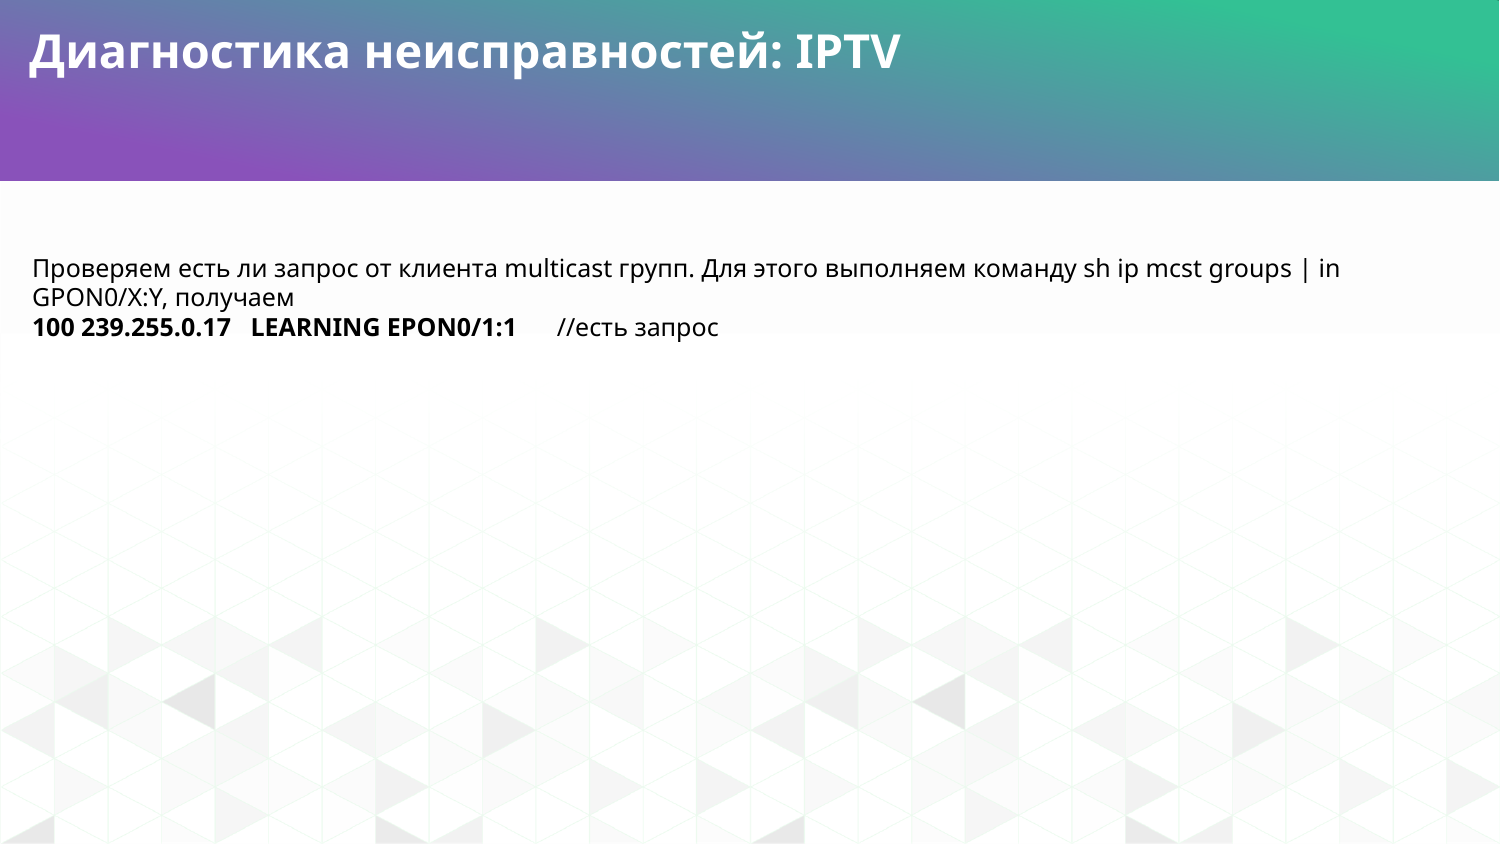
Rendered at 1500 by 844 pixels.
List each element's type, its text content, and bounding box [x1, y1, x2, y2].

text_box Диагностика неисправностей: IPTV [27, 22, 1223, 101]
text_box Проверяем есть ли запрос от клиента multicast групп. Для этого выполняем команду sh ip mcst groups | in GPON0/X:Y, получаем 100 239.255.0.17 LEARNING EPON0/1:1 //есть запрос [17, 244, 1498, 350]
picture [0, 0, 1500, 844]
